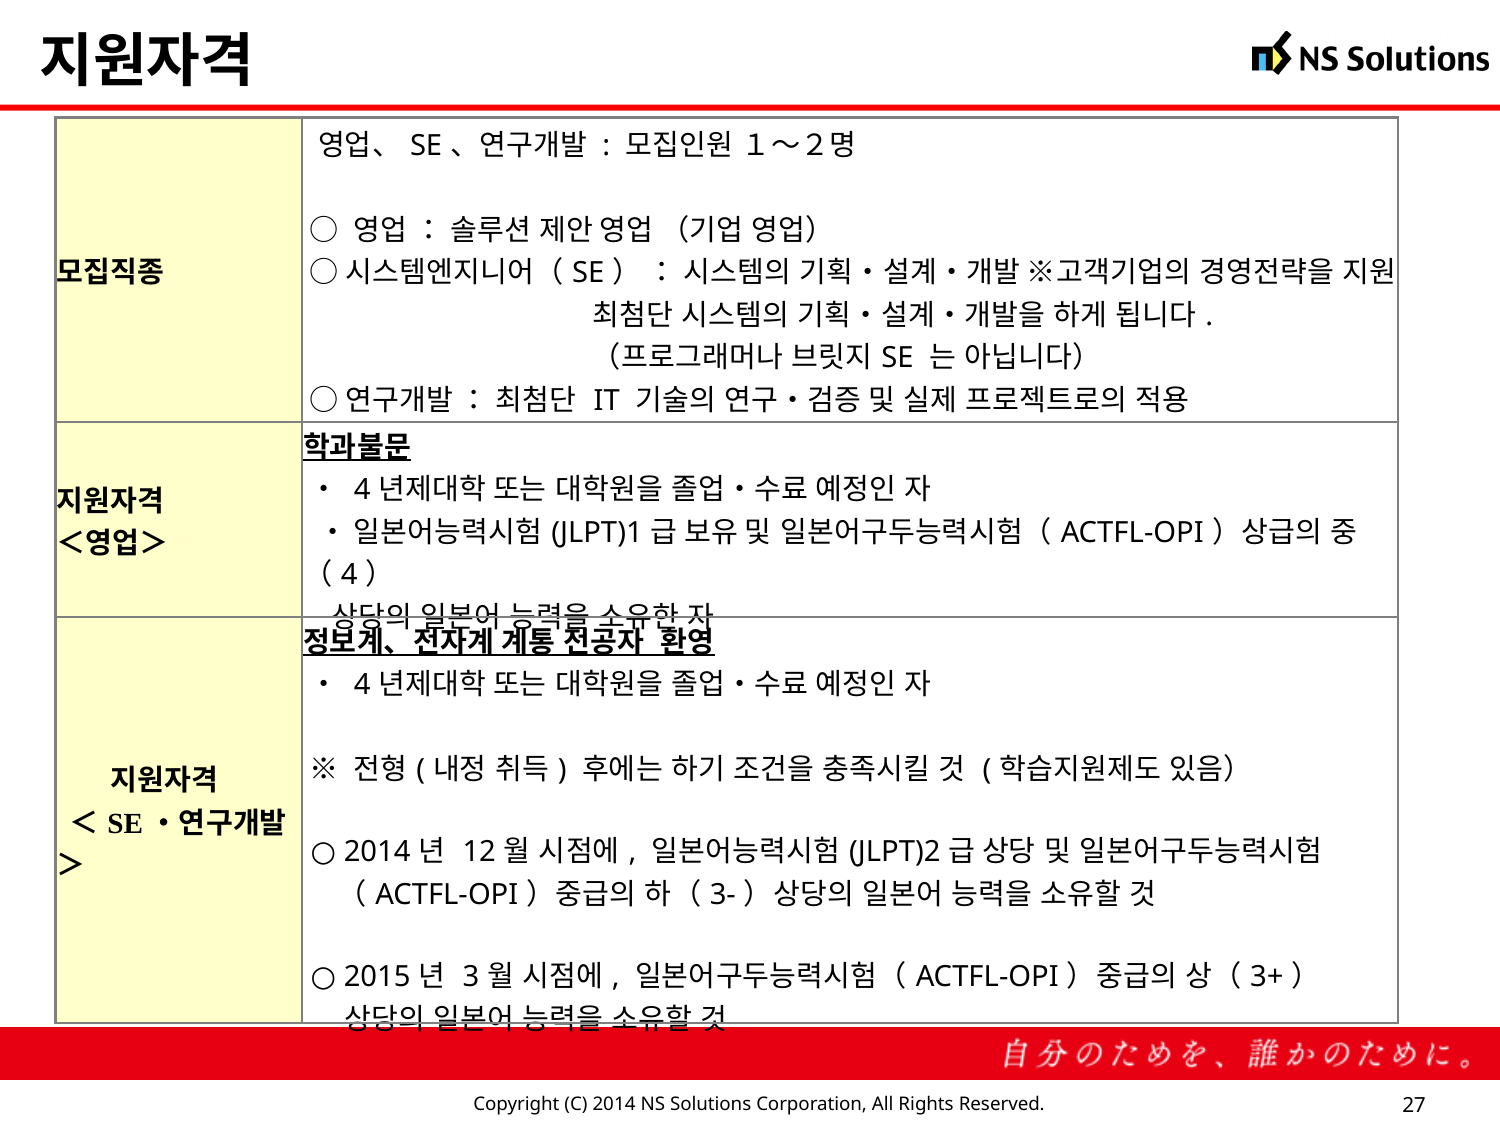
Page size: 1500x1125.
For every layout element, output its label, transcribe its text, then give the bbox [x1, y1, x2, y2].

picture [1252, 31, 1489, 75]
table_cell 지원자격 ＜영업＞ [57, 423, 301, 616]
table_cell 학과불문 ・ 4년제대학 또는 대학원을 졸업・수료 예정인 자 ・ 일본어능력시험(JLPT)1급 보유 및 일본어구두능력시험（ACTFL-OPI）상급의 중（4） 상당의 일본어 능력을 소유한 자 [303, 423, 1397, 616]
text_box 지원자격 [24, 15, 1159, 101]
table_header 영업、SE、연구개발 : 모집인원 １～２명 ○ 영업 ： 솔루션 제안 영업 （기업 영업） ○ 시스템엔지니어（SE） ： 시스템의 기획・설계・개발 ※고객기업의 경영전략을 지원 최첨단 시스템의 기획・설계・개발을 하게 됩니다. （프로그래머나 브릿지SE 는 아닙니다） ○ 연구개발 ： 최첨단 IT 기술의 연구・검증 및 실제 프로젝트로의 적용 [303, 119, 1397, 421]
table_cell 지원자격 ＜SE・연구개발＞ [57, 618, 301, 1022]
table_cell 정보계、전자계 계통 전공자 환영 ・ 4년제대학 또는 대학원을 졸업・수료 예정인 자 ※ 전형(내정 취득) 후에는 하기 조건을 충족시킬 것 (학습지원제도 있음） ○ 2014년 12월 시점에, 일본어능력시험(JLPT)2급 상당 및 일본어구두능력시험 （ACTFL-OPI）중급의 하（3-）상당의 일본어 능력을 소유할 것 ○ 2015년 3월 시점에, 일본어구두능력시험（ACTFL-OPI）중급의 상（3+） 상당의 일본어 능력을 소유할 것 [303, 618, 1397, 1022]
picture [0, 1027, 1500, 1080]
table_header 모집직종 [57, 119, 301, 421]
